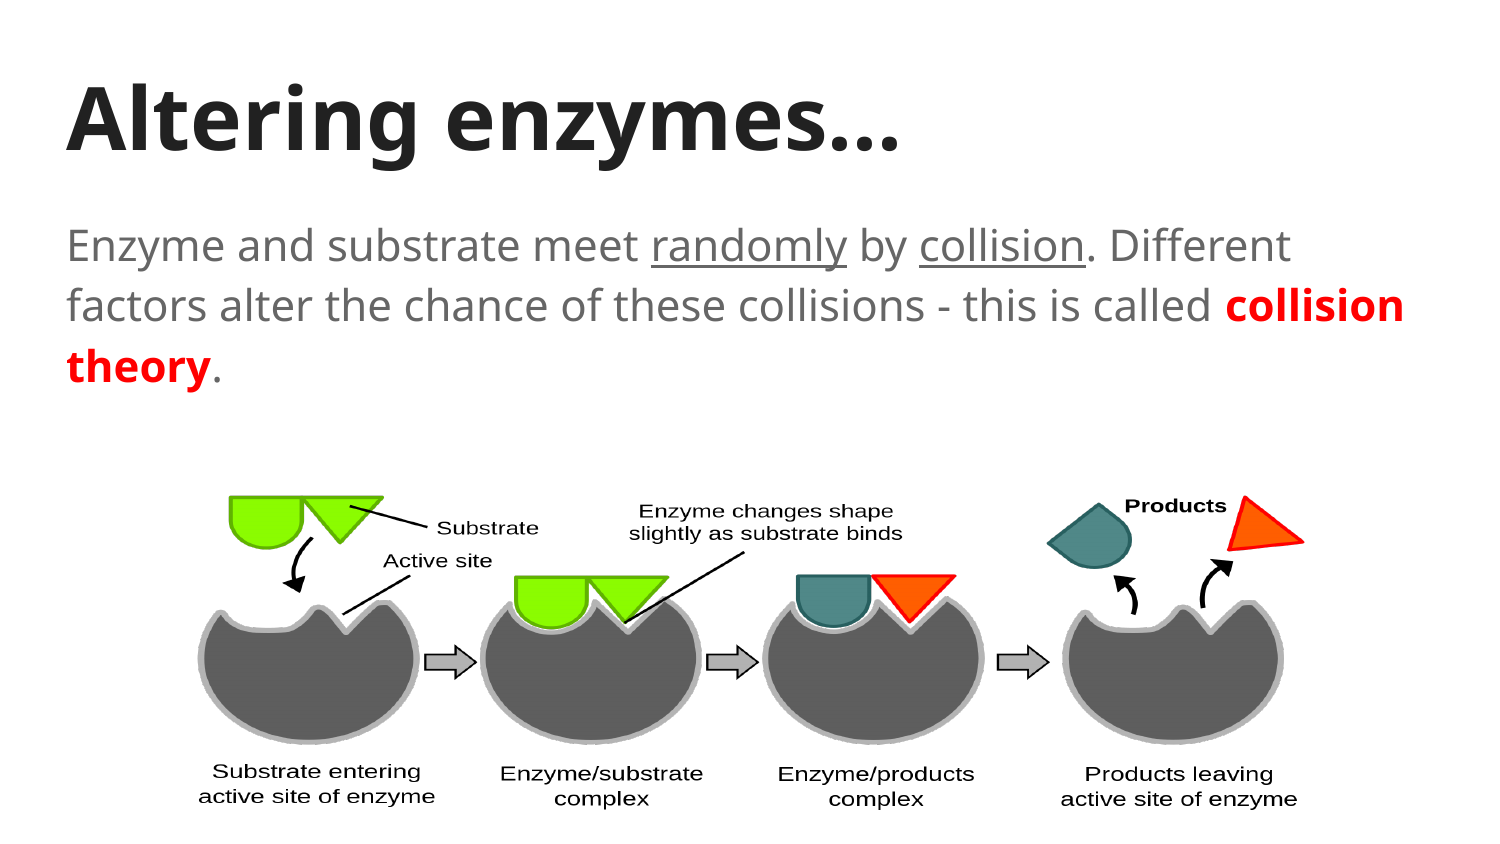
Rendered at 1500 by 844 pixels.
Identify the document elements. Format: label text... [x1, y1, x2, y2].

list Enzyme and substrate meet randomly by collision. Different factors alter the chance of these collisions - this is called collision theory. [51, 194, 1449, 442]
picture [176, 478, 1324, 829]
title Altering enzymes... [51, 48, 1449, 180]
